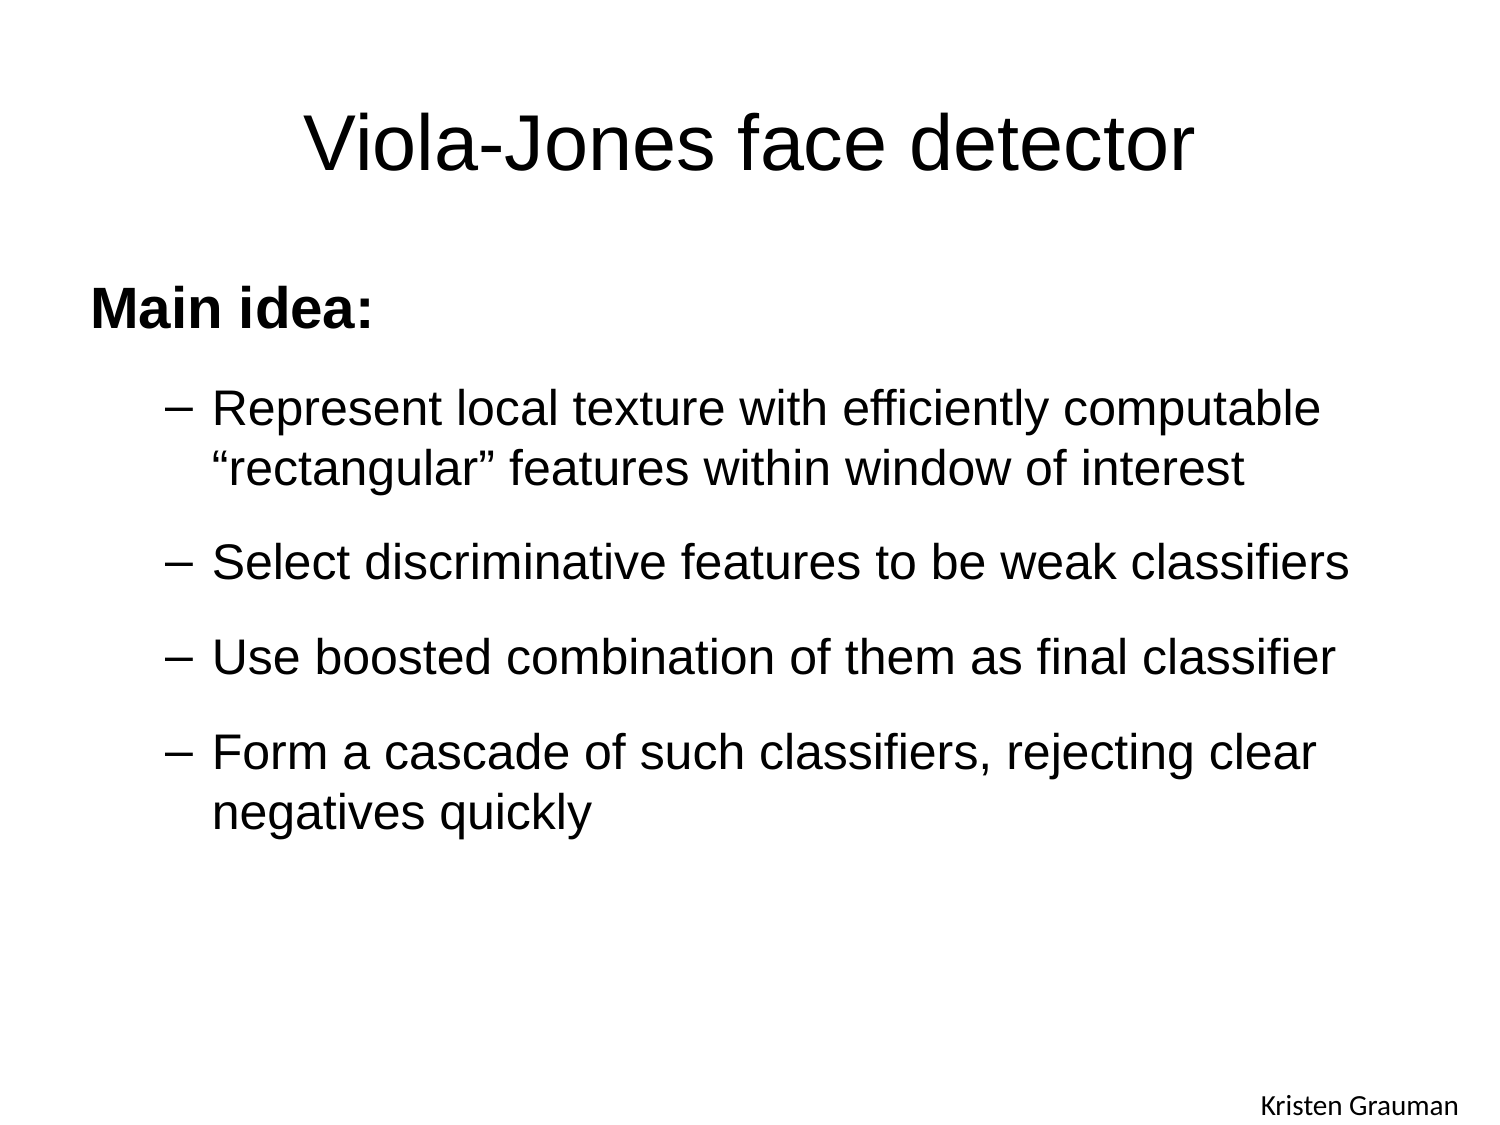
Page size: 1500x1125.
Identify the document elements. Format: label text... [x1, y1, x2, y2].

title Viola-Jones face detector [75, 45, 1425, 233]
list Main idea: Represent local texture with efficiently computable “rectangular” features within window of interest Select discriminative features to be weak classifiers Use boosted combination of them as final classifier Form a cascade of such classifiers, rejecting clear negatives quickly [75, 262, 1471, 1005]
text_box Kristen Grauman [1246, 1078, 1500, 1125]
